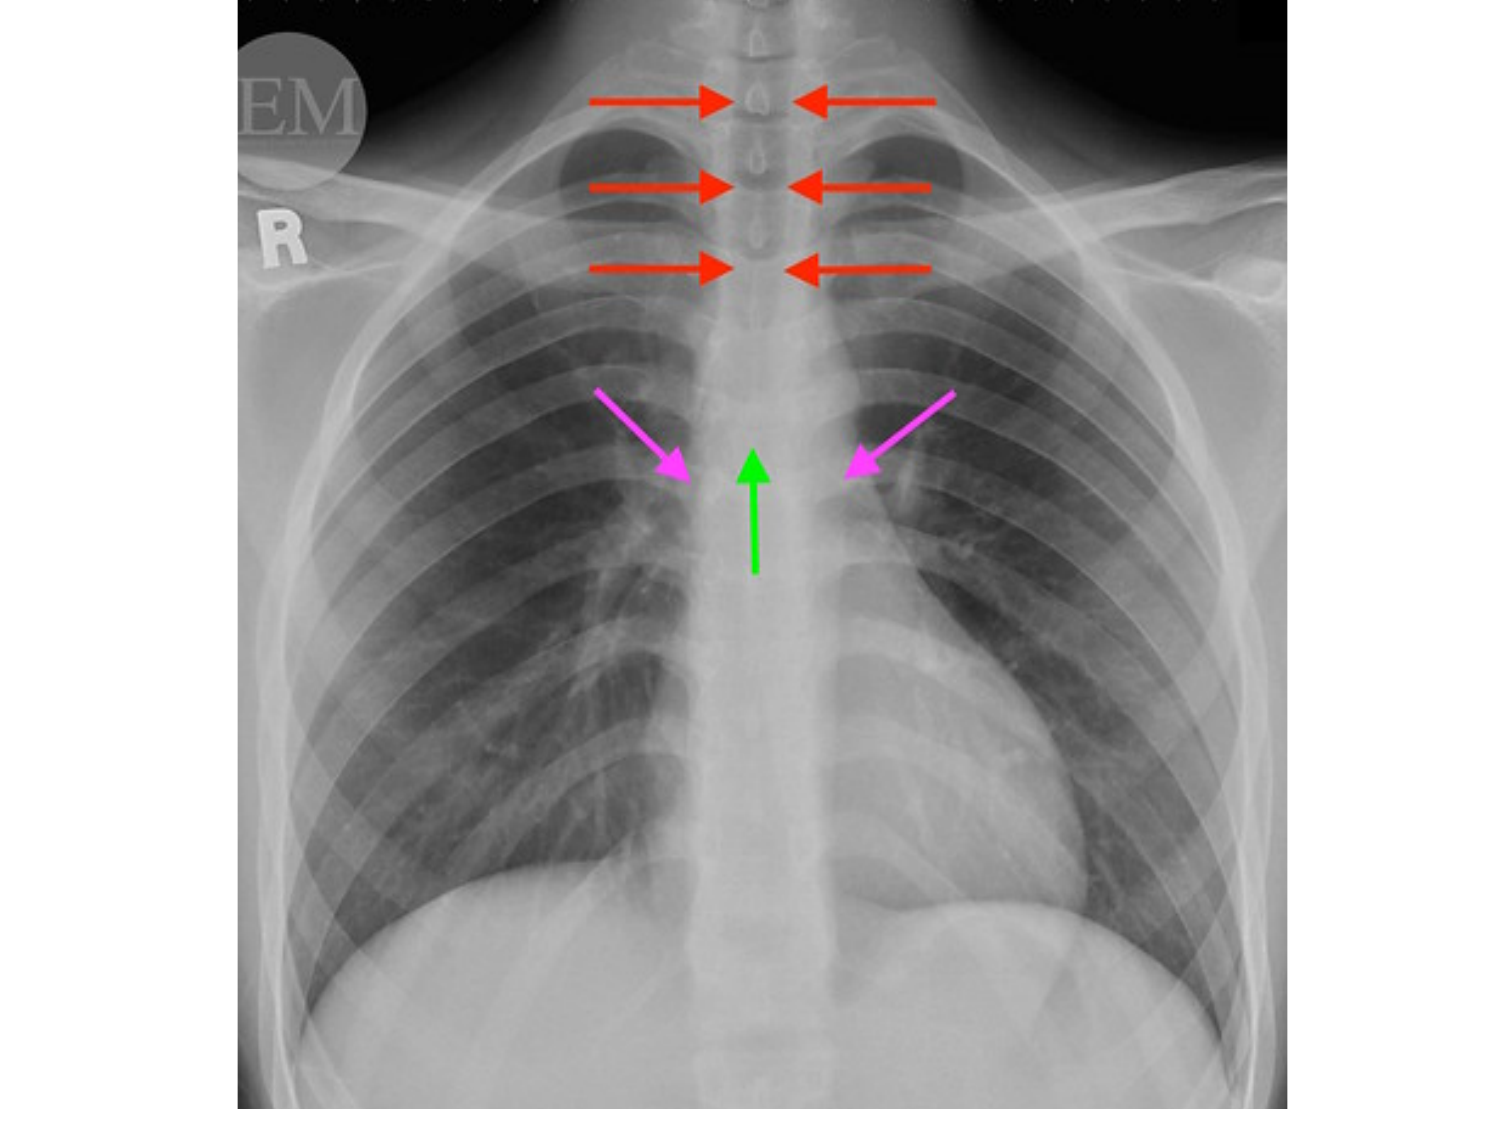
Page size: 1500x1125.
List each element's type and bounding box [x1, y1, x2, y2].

picture [237, 0, 1288, 1109]
